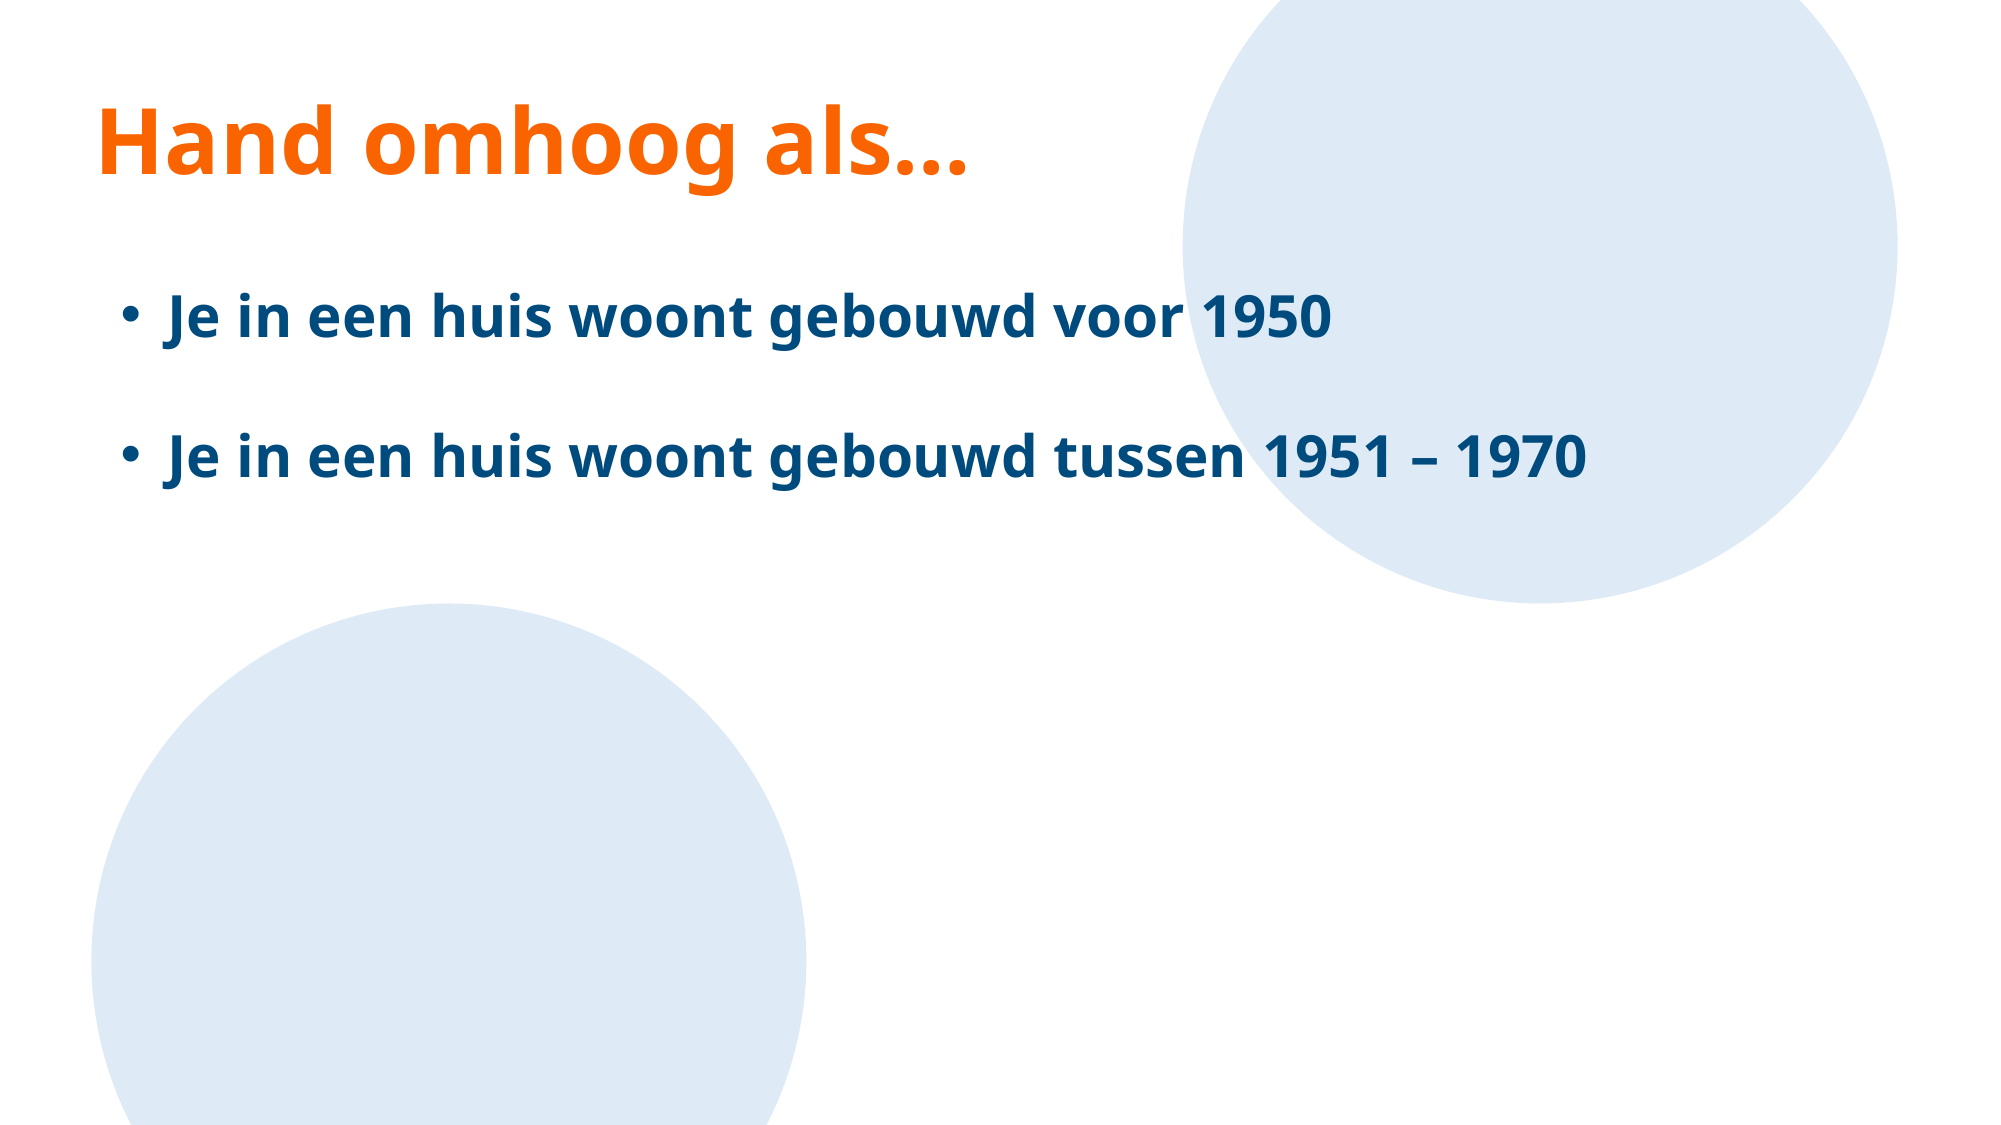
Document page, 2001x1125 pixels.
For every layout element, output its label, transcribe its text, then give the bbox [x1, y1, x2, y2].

text_box Je in een huis woont gebouwd voor 1950 Je in een huis woont gebouwd tussen 1951 – 1970 [87, 271, 1893, 566]
text_box Hand omhoog als… [87, 87, 1844, 202]
title [0, 0, 2000, 1125]
